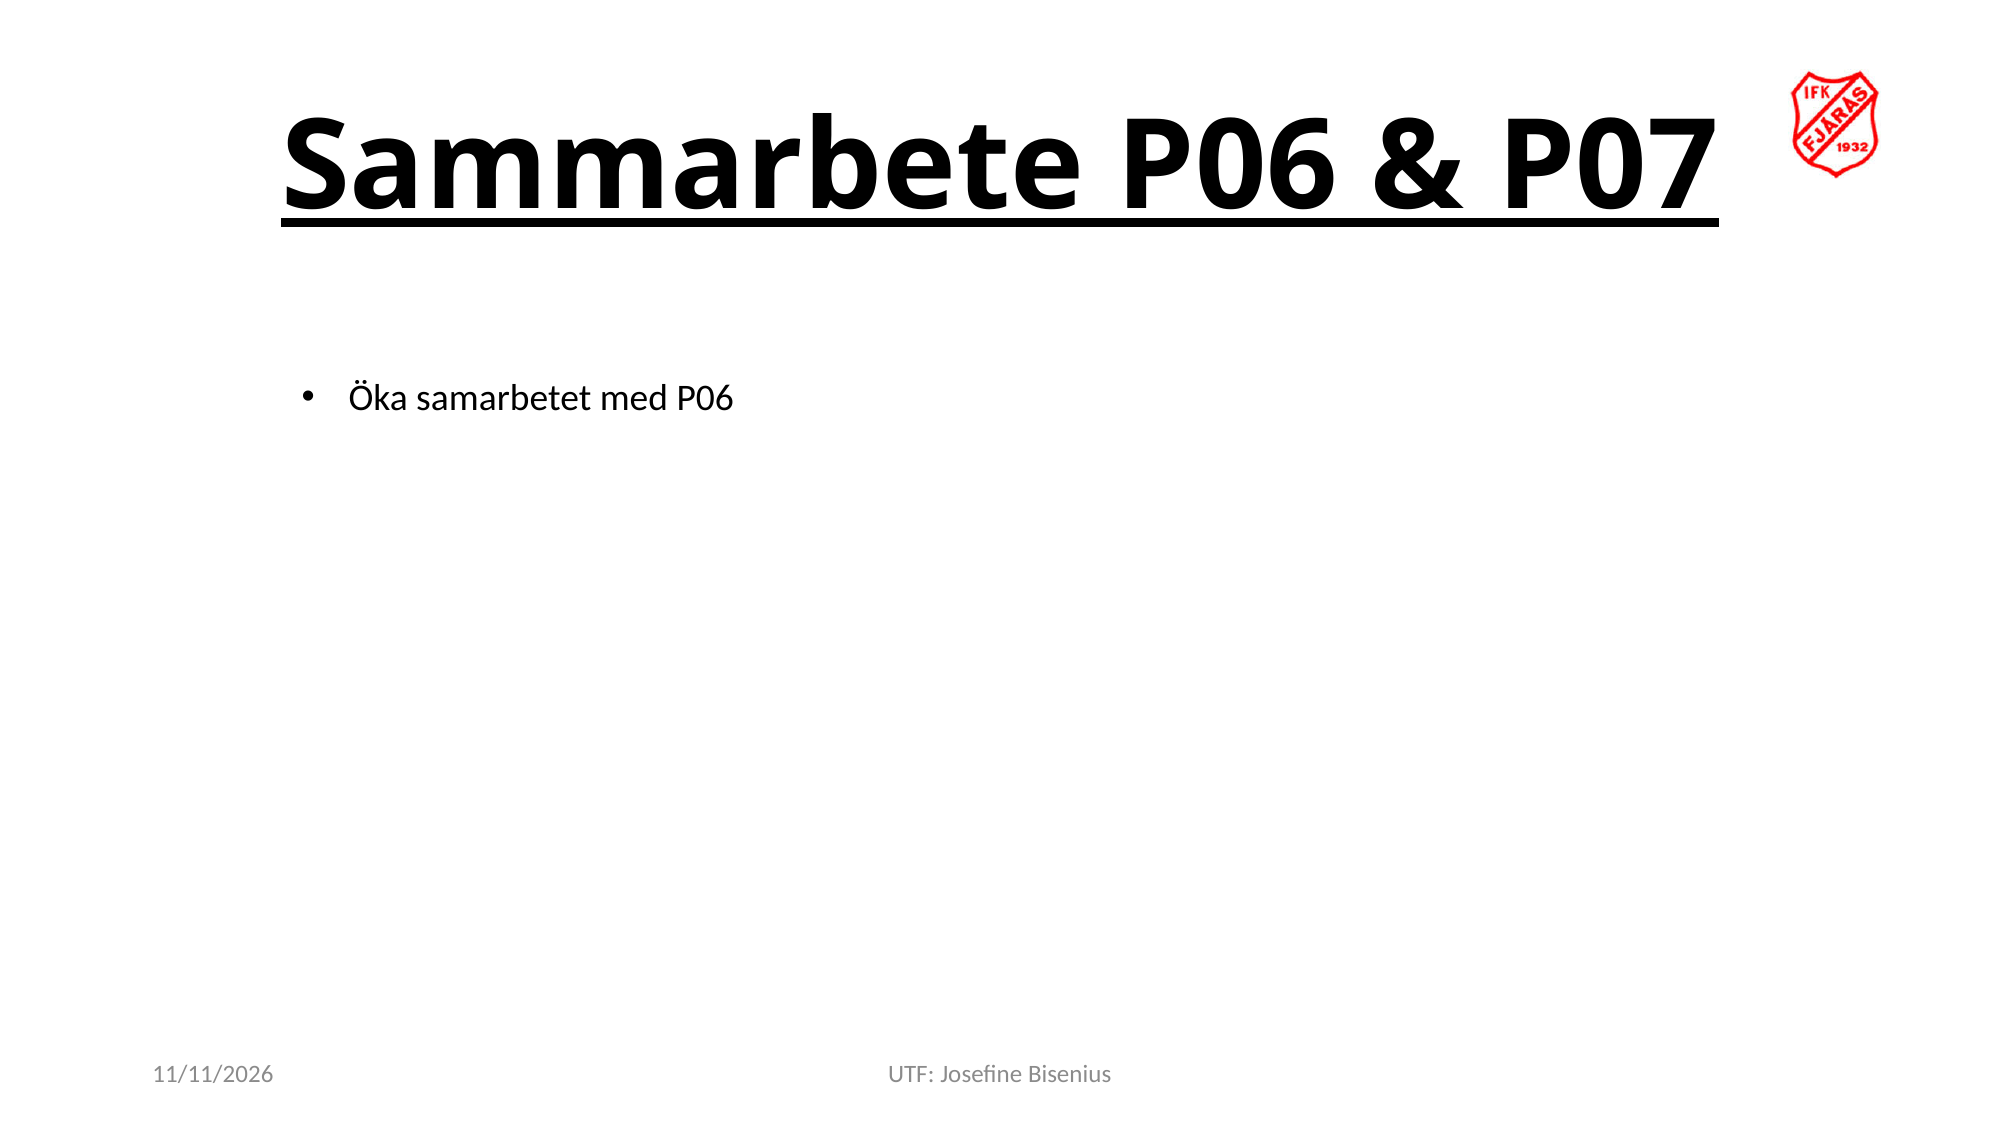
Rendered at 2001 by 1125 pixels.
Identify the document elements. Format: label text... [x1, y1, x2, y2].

picture [1738, 69, 1932, 179]
title Sammarbete P06 & P07 [137, 59, 1863, 278]
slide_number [137, 1042, 588, 1103]
footer UTF: Josefine Bisenius [662, 1042, 1338, 1103]
text_box Öka samarbetet med P06 [286, 366, 758, 426]
